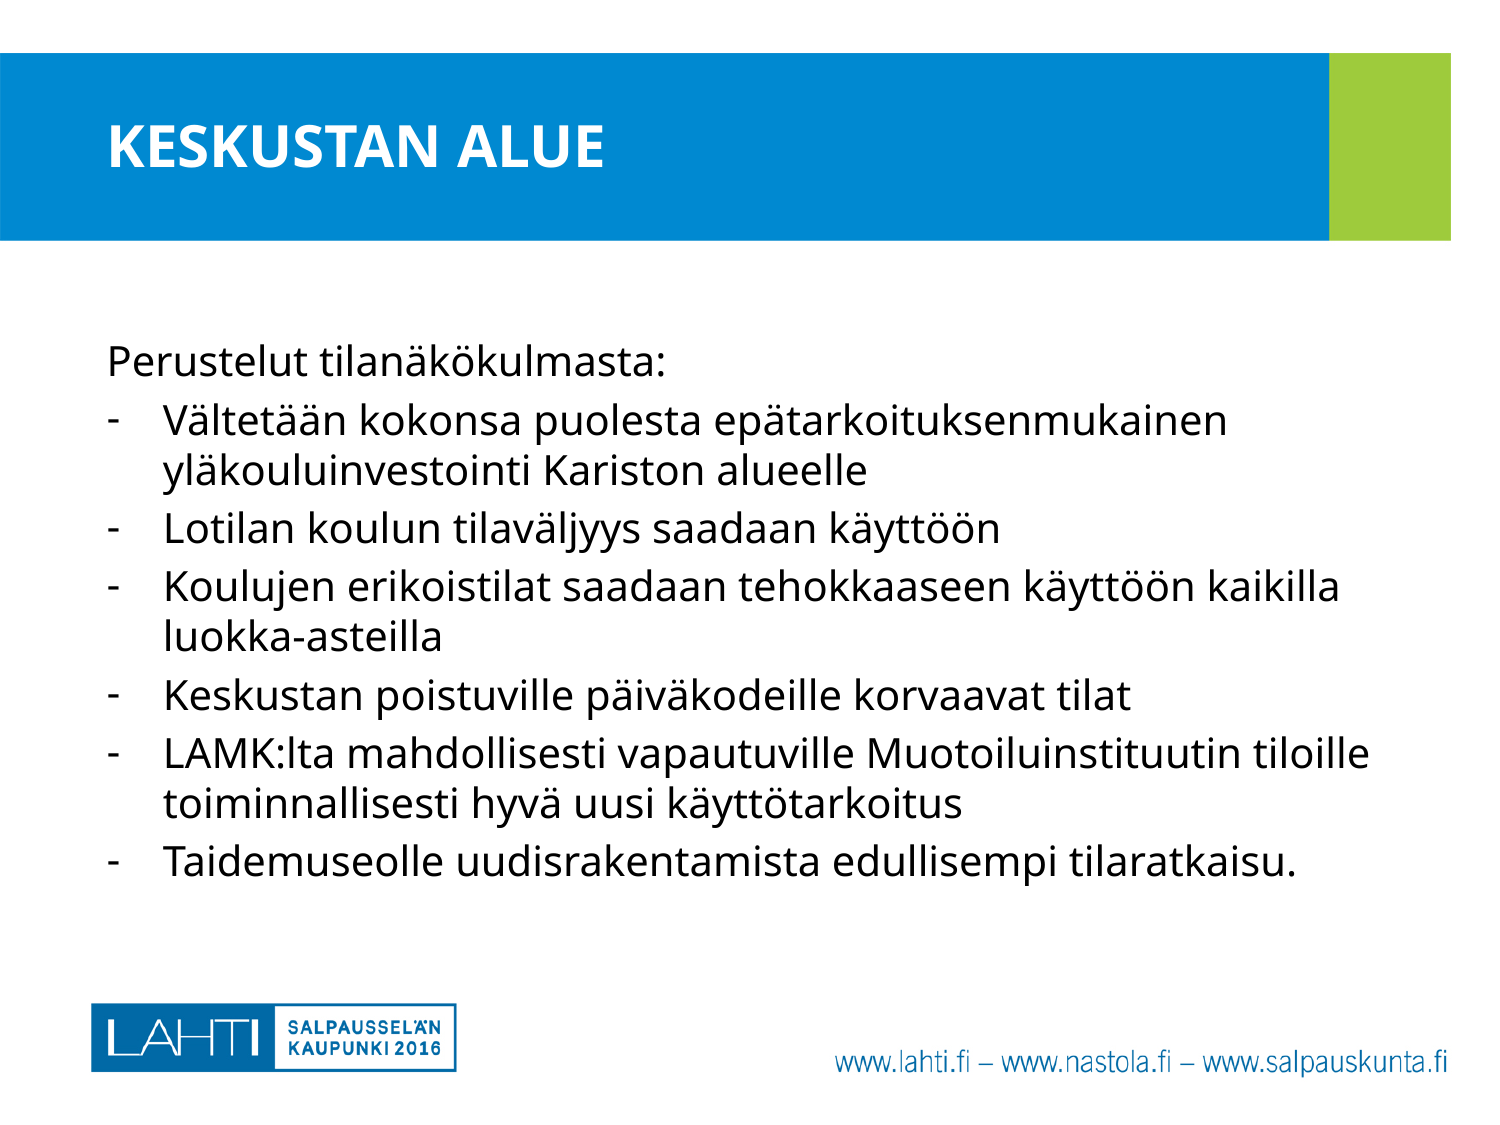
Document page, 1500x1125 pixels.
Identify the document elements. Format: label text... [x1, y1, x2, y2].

list Perustelut tilanäkökulmasta: Vältetään kokonsa puolesta epätarkoituksenmukainen yläkouluinvestointi Kariston alueelle Lotilan koulun tilaväljyys saadaan käyttöön Koulujen erikoistilat saadaan tehokkaaseen käyttöön kaikilla luokka-asteilla Keskustan poistuville päiväkodeille korvaavat tilat LAMK:lta mahdollisesti vapautuville Muotoiluinstituutin tiloille toiminnallisesti hyvä uusi käyttötarkoitus Taidemuseolle uudisrakentamista edullisempi tilaratkaisu. [91, 327, 1423, 916]
title KESKUSTAN ALUE [91, 101, 1443, 203]
picture [0, 0, 1500, 1125]
